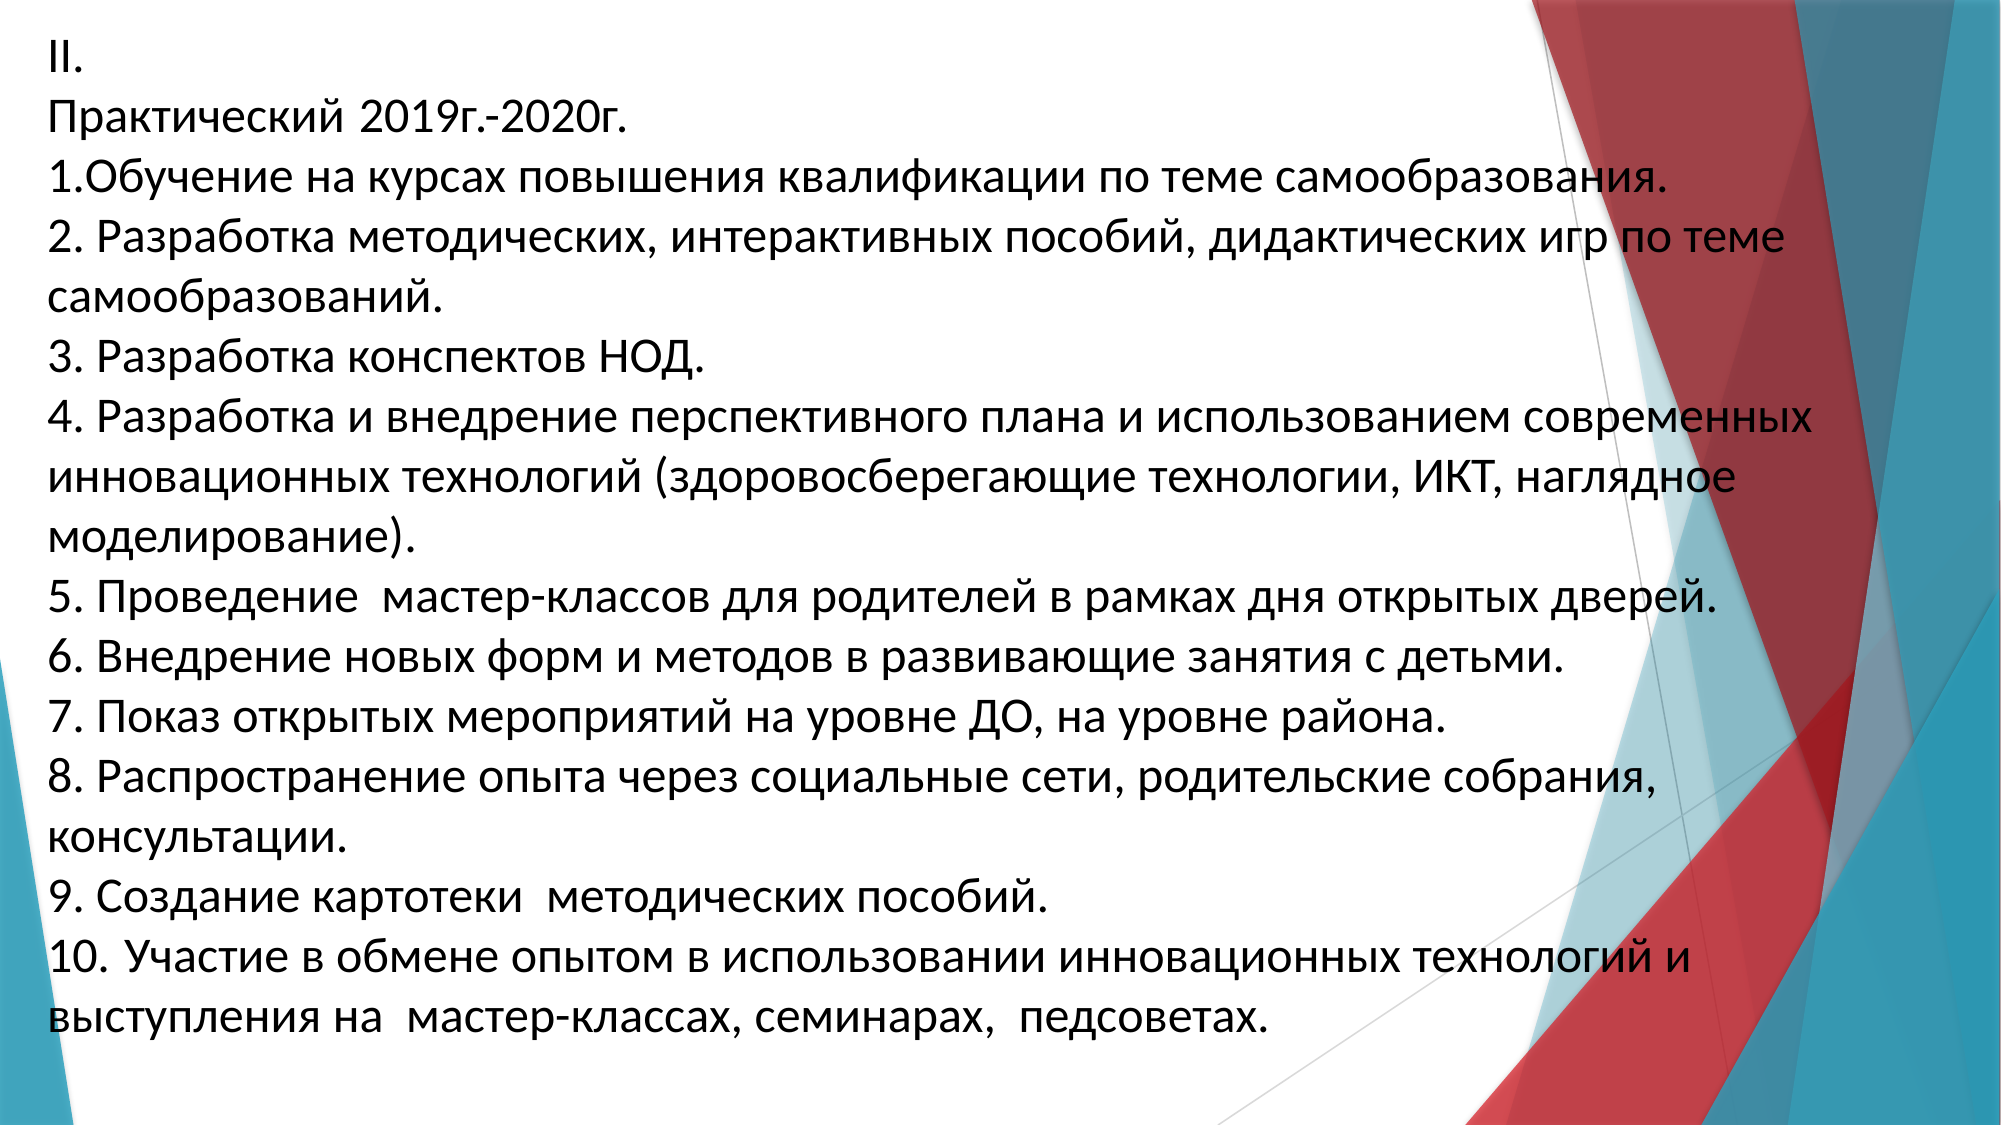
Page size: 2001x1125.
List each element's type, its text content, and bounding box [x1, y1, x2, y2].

text_box II. Практический 2019г.-2020г. 1.Обучение на курсах повышения квалификации по теме самообразования. 2. Разработка методических, интерактивных пособий, дидактических игр по теме самообразований. 3. Разработка конспектов НОД. 4. Разработка и внедрение перспективного плана и использованием современных инновационных технологий (здоровосберегающие технологии, ИКТ, наглядное моделирование). 5. Проведение мастер-классов для родителей в рамках дня открытых дверей. 6. Внедрение новых форм и методов в развивающие занятия с детьми. 7. Показ открытых мероприятий на уровне ДО, на уровне района. 8. Распространение опыта через социальные сети, родительские собрания, консультации. 9. Создание картотеки методических пособий. 10. Участие в обмене опытом в использовании инновационных технологий и выступления на мастер-классах, семинарах, педсоветах. [32, 14, 1893, 1050]
